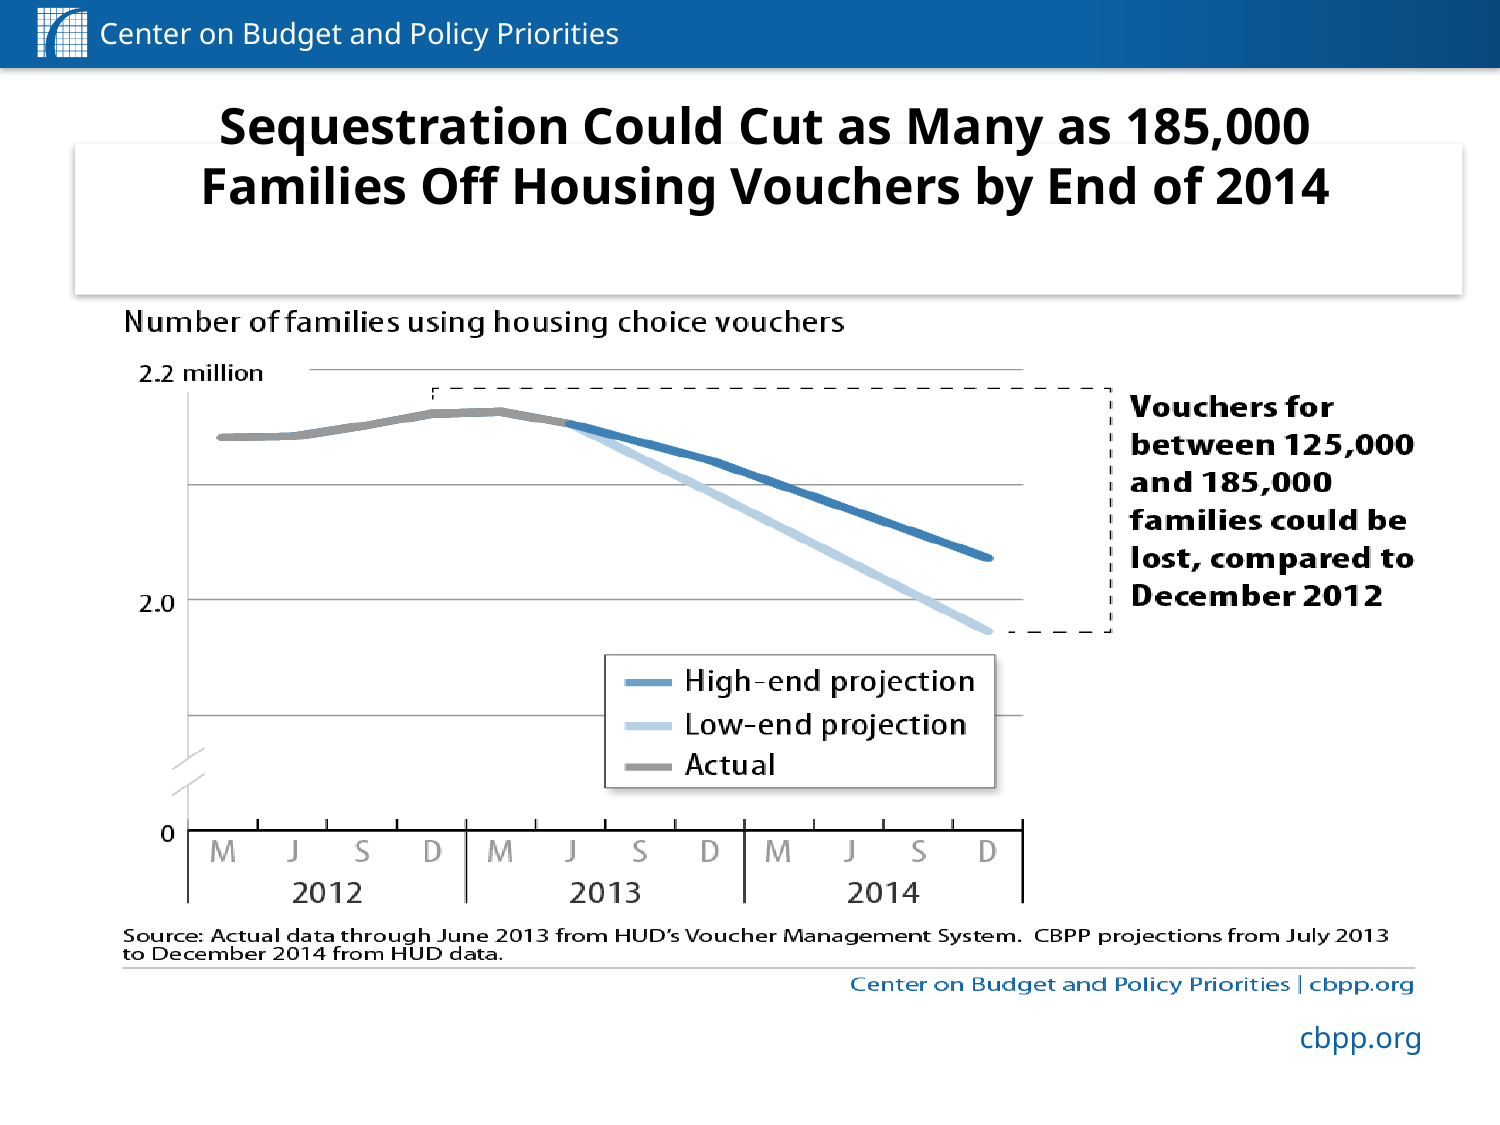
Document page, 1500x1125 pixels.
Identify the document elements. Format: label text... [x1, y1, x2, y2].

text_box Sequestration Could Cut as Many as 185,000 Families Off Housing Vouchers by End of 2014 [105, 87, 1425, 142]
slide_number 12 [1074, 1042, 1425, 1103]
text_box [74, 143, 1463, 995]
